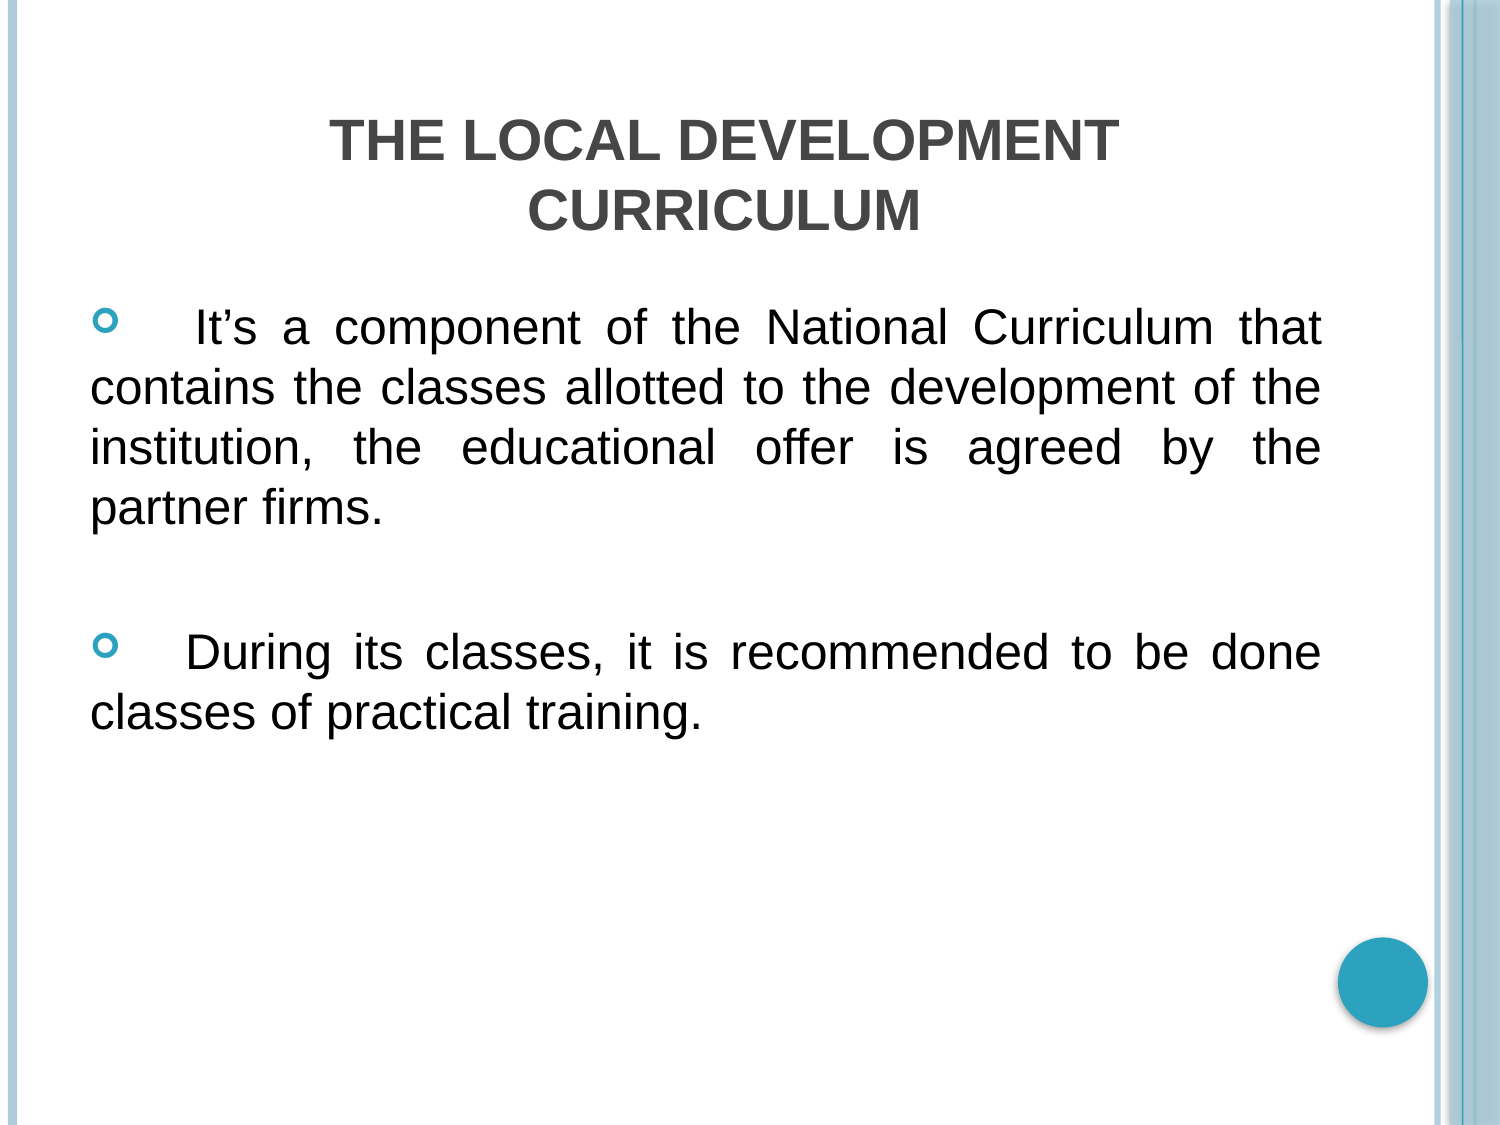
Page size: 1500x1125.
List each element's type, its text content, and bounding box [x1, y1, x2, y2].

title The LOCAL DEVELOPMENT CURRICULUM [112, 62, 1338, 250]
list It’s a component of the National Curriculum that contains the classes allotted to the development of the institution, the educational offer is agreed by the partner firms. During its classes, it is recommended to be done classes of practical training. [75, 287, 1338, 1062]
